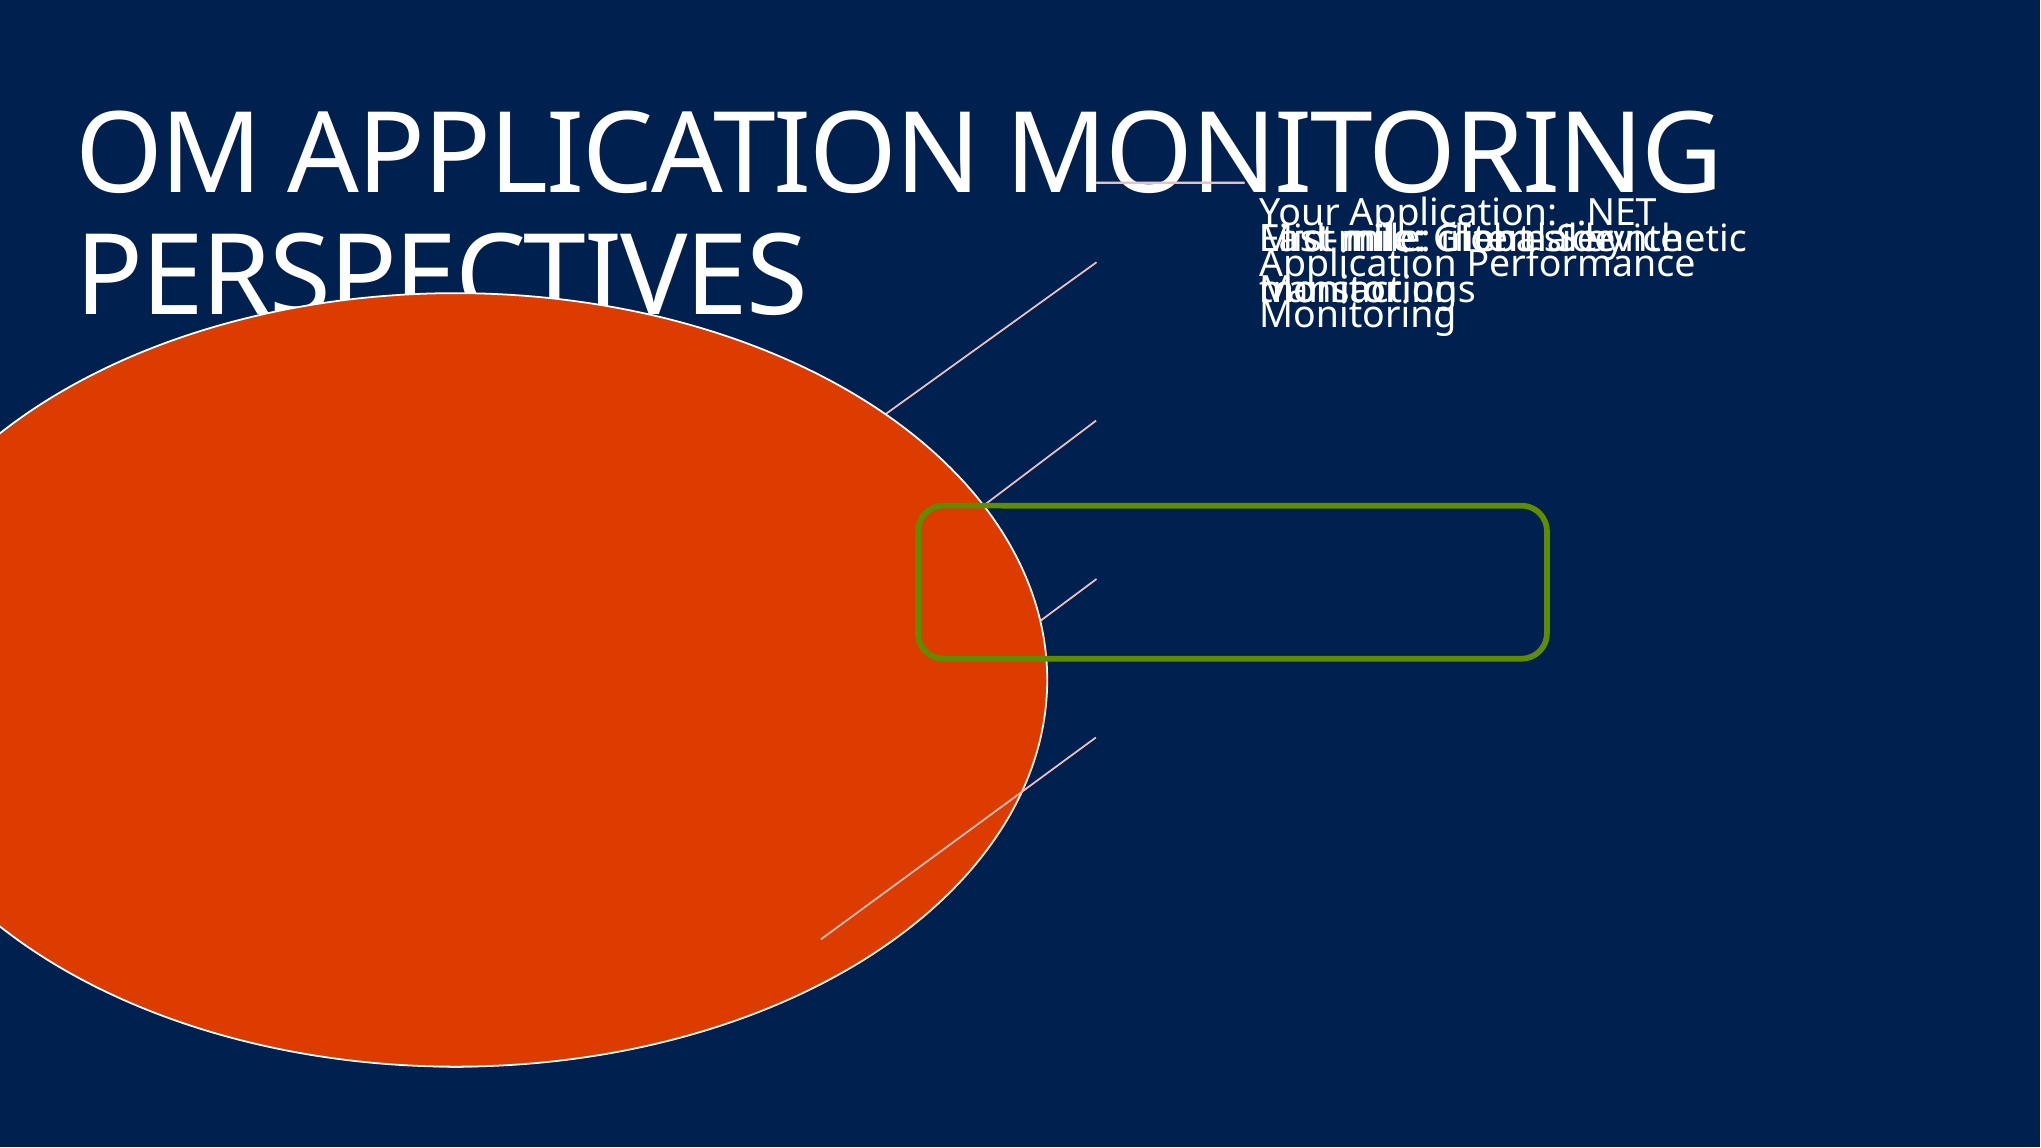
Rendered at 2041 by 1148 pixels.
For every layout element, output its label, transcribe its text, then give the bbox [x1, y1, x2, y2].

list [0, 182, 1837, 1067]
title OM APPLICATION MONITORING PERSPECTIVES [51, 80, 1971, 183]
